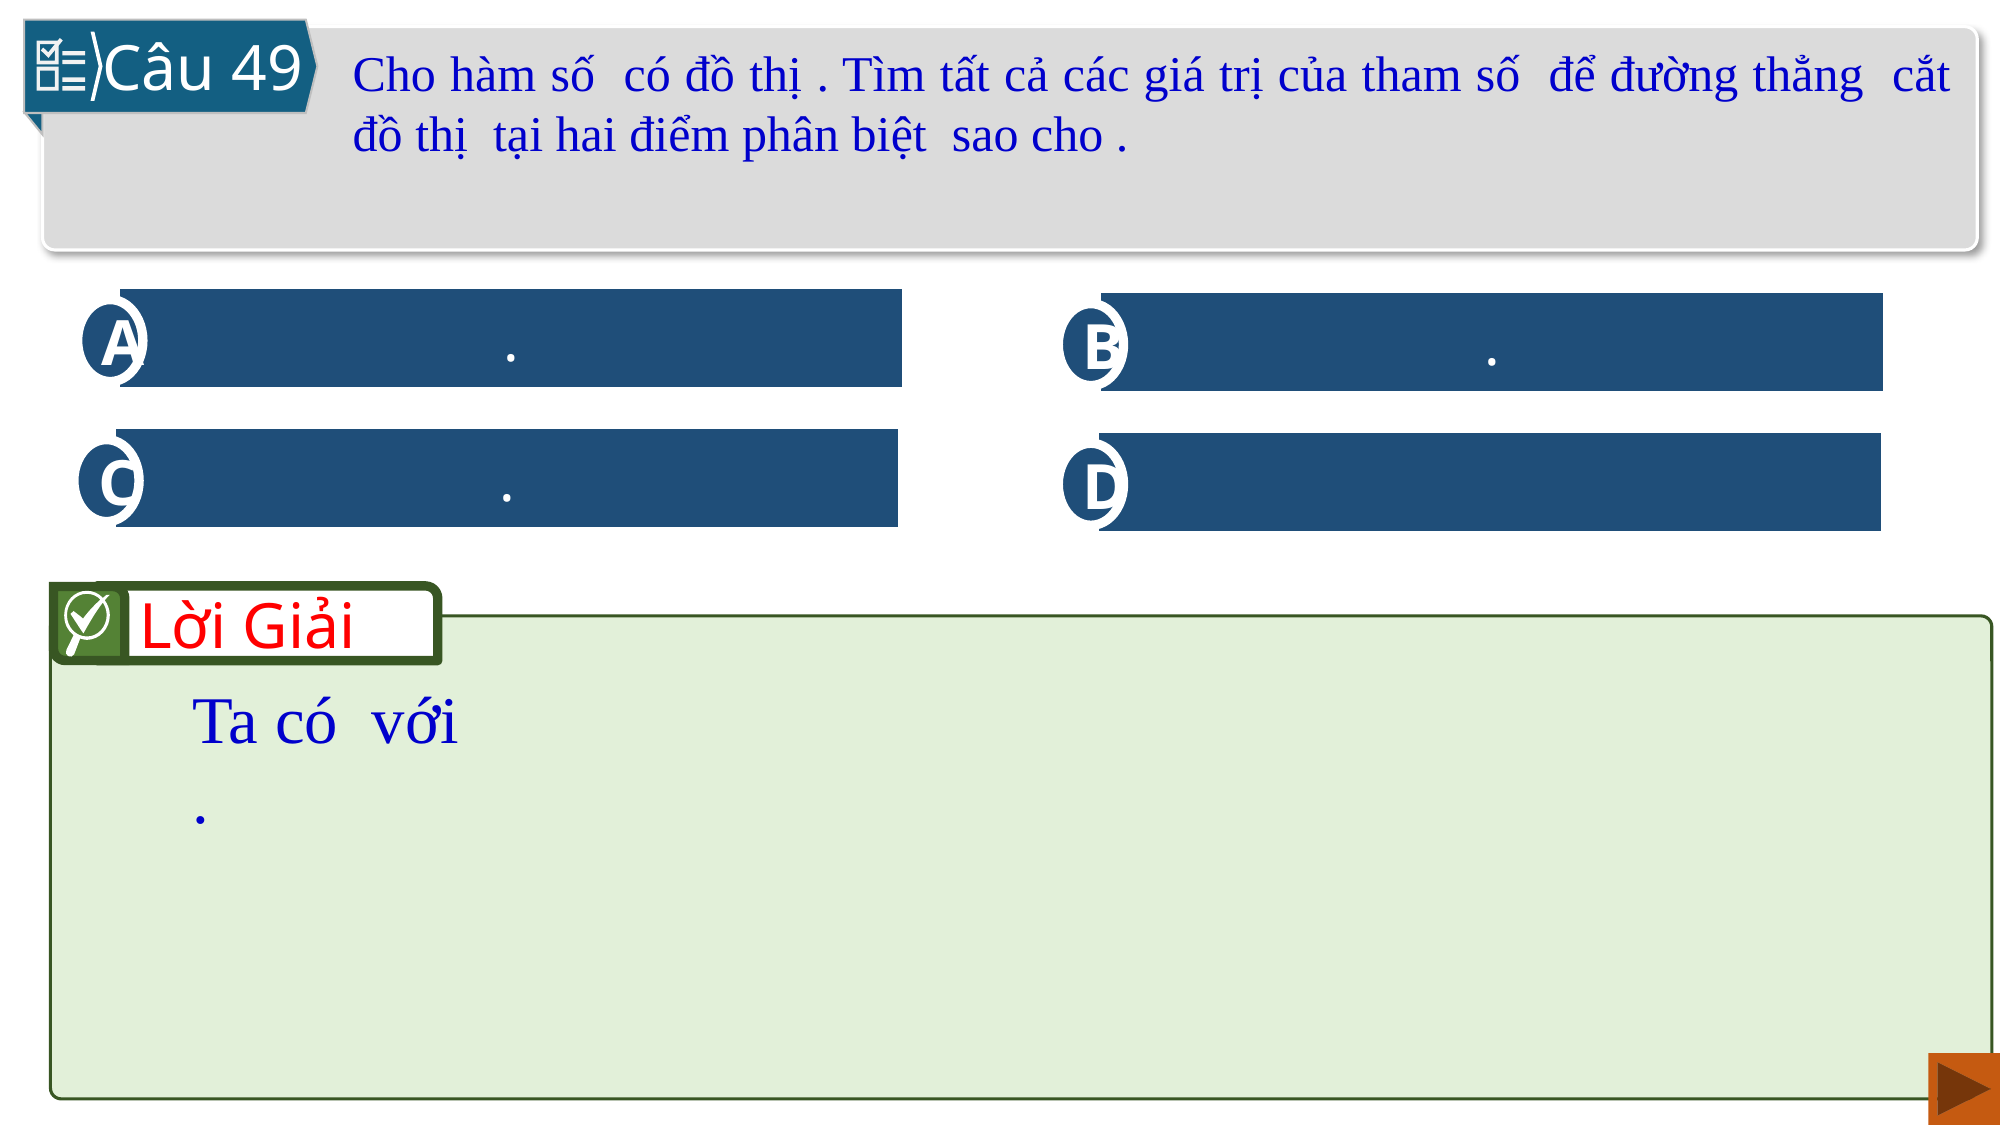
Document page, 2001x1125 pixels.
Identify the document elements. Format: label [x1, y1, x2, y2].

text_box [1058, 431, 1883, 533]
text_box [73, 427, 901, 529]
text_box [50, 578, 1992, 1099]
text_box [77, 287, 904, 389]
text_box [24, 19, 1983, 264]
text_box [1927, 1052, 2000, 1125]
text_box [1058, 291, 1885, 393]
